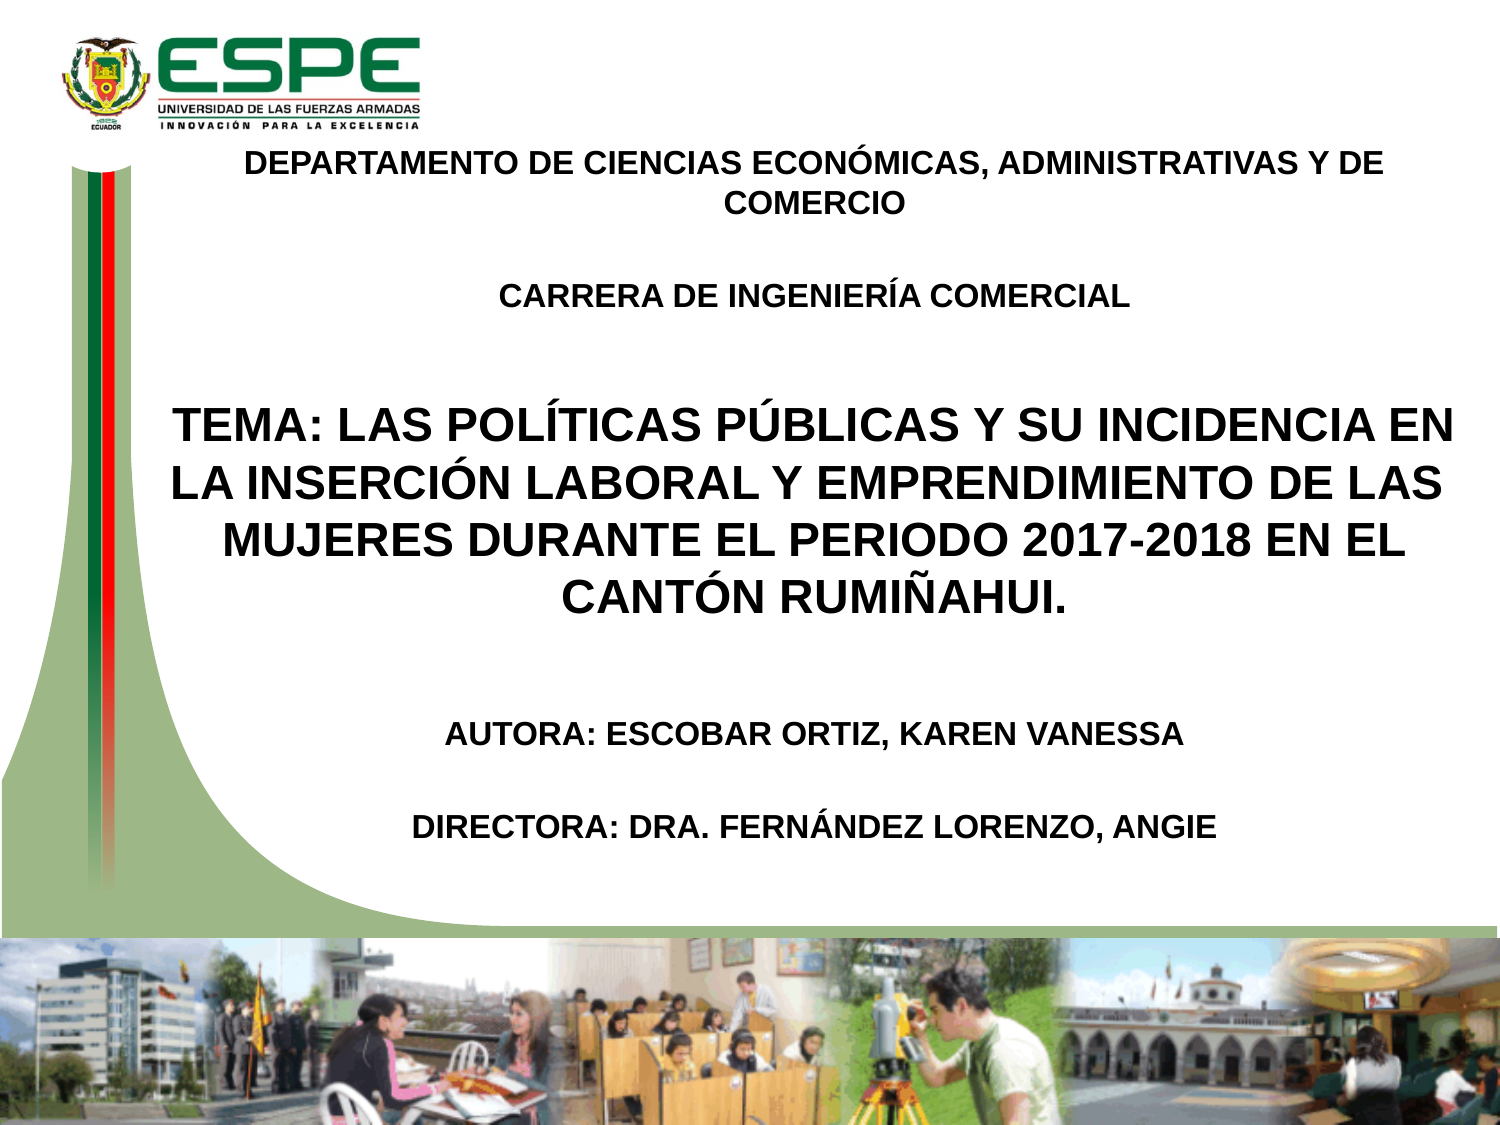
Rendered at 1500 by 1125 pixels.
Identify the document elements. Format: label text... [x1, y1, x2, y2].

text_box DEPARTAMENTO DE CIENCIAS ECONÓMICAS, ADMINISTRATIVAS Y DE COMERCIO CARRERA DE INGENIERÍA COMERCIAL TEMA: LAS POLÍTICAS PÚBLICAS Y SU INCIDENCIA EN LA INSERCIÓN LABORAL Y EMPRENDIMIENTO DE LAS MUJERES DURANTE EL PERIODO 2017-2018 EN EL CANTÓN RUMIÑAHUI. AUTORA: ESCOBAR ORTIZ, KAREN VANESSA DIRECTORA: DRA. FERNÁNDEZ LORENZO, ANGIE [135, 87, 1495, 908]
picture [5, 30, 479, 134]
picture [0, 938, 1500, 1125]
